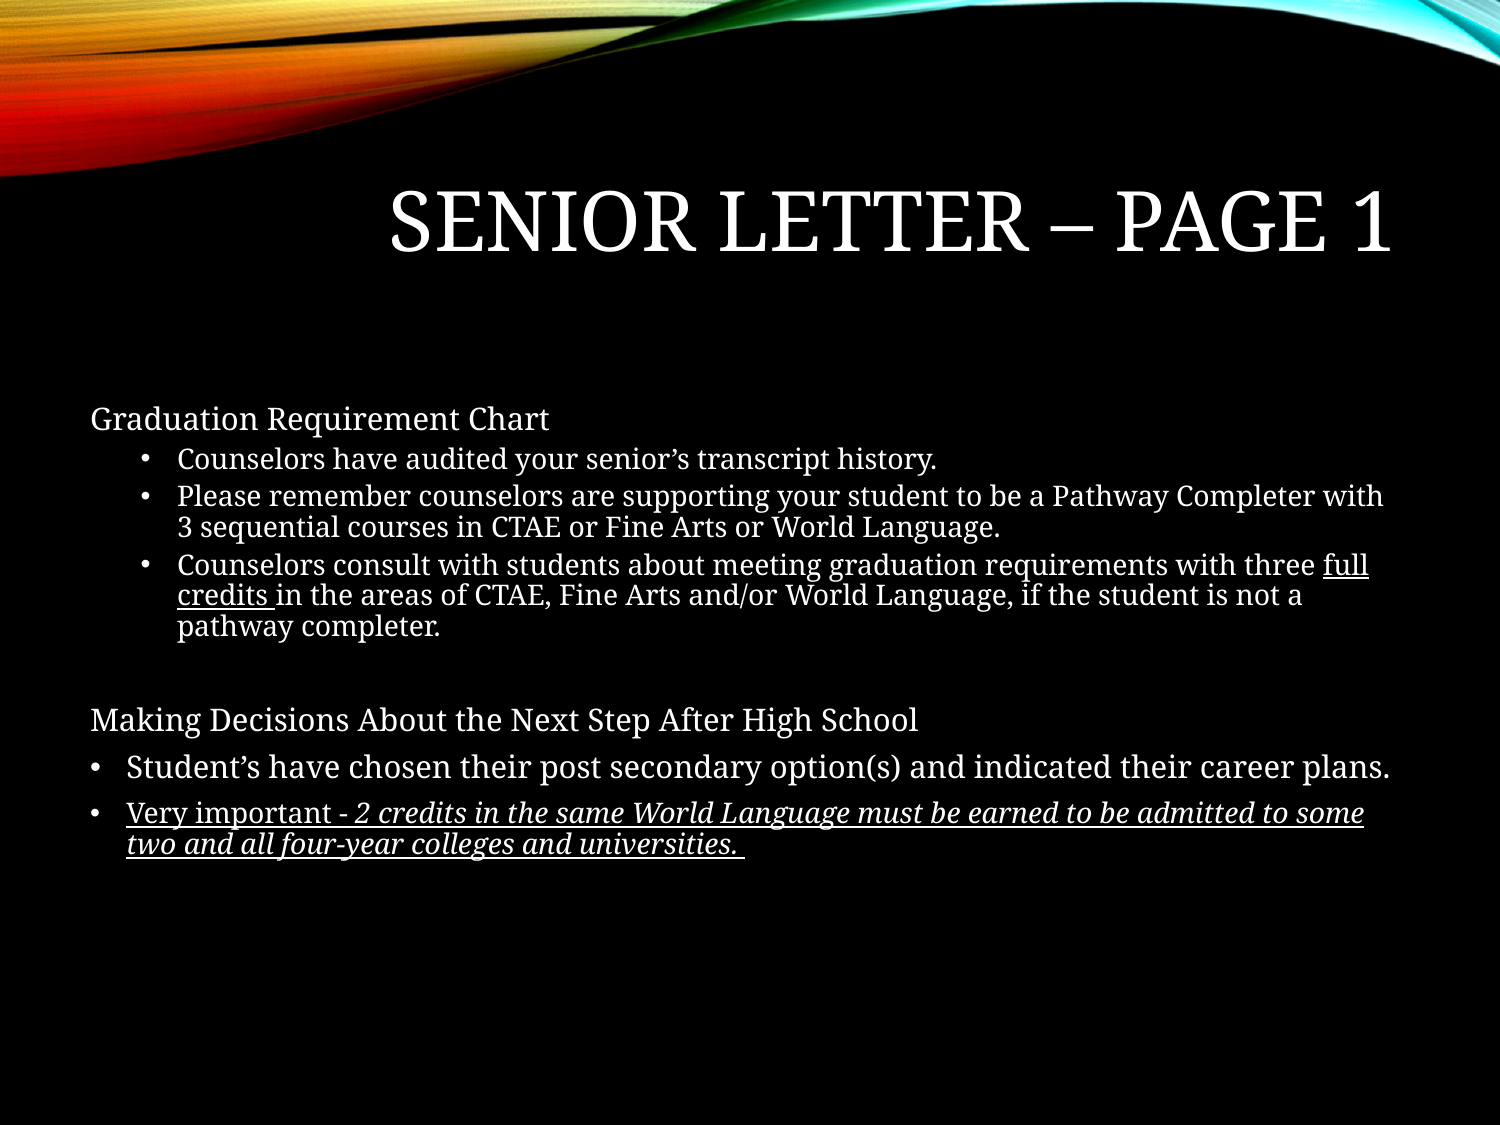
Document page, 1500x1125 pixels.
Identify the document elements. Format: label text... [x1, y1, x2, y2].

title Senior Letter – Page 1 [75, 62, 1413, 239]
picture [0, 0, 1500, 178]
list Graduation Requirement Chart Counselors have audited your senior’s transcript history. Please remember counselors are supporting your student to be a Pathway Completer with 3 sequential courses in CTAE or Fine Arts or World Language. Counselors consult with students about meeting graduation requirements with three full credits in the areas of CTAE, Fine Arts and/or World Language, if the student is not a pathway completer. Making Decisions About the Next Step After High School Student’s have chosen their post secondary option(s) and indicated their career plans. Very important - 2 credits in the same World Language must be earned to be admitted to some two and all four-year colleges and universities. [75, 239, 1413, 885]
